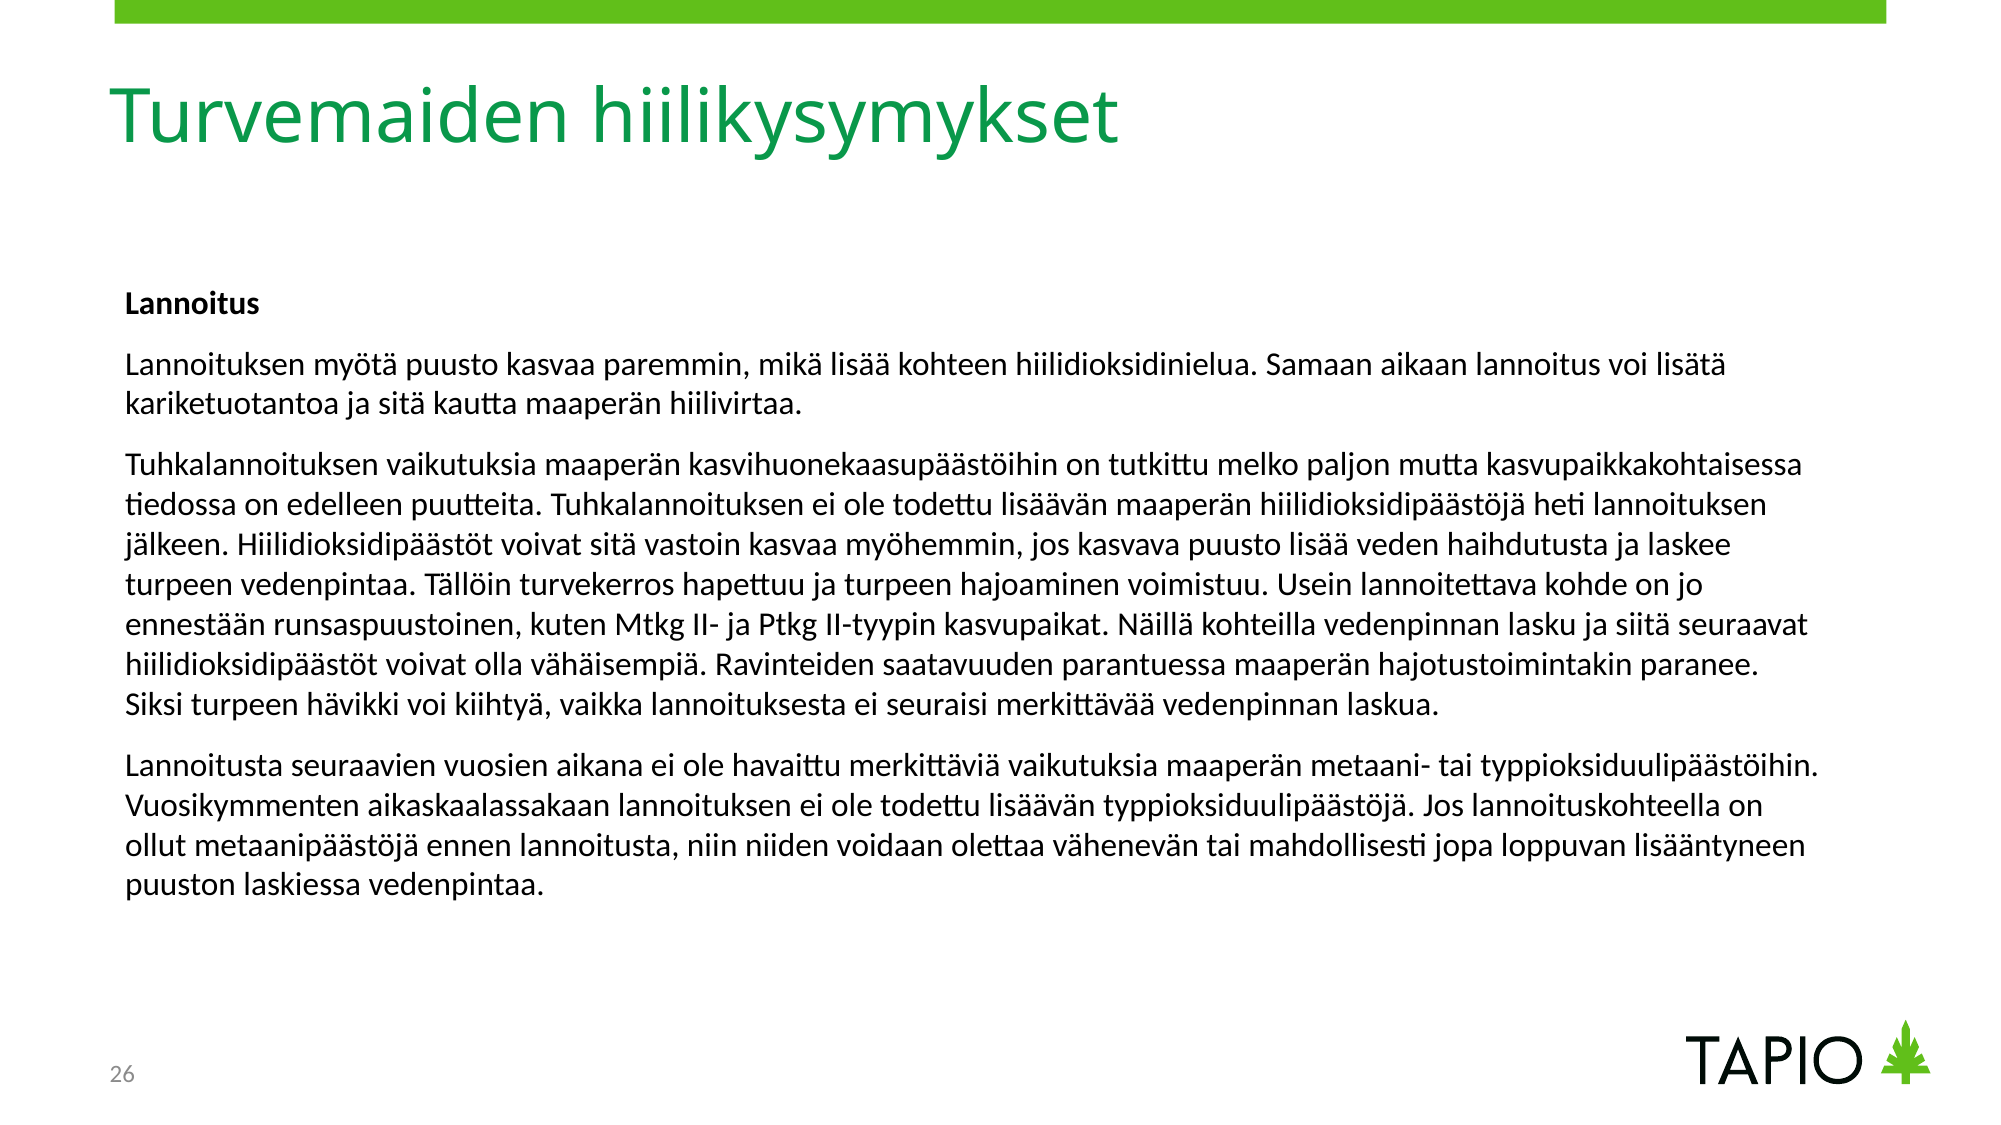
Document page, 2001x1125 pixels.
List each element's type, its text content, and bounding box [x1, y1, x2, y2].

list Lannoitus Lannoituksen myötä puusto kasvaa paremmin, mikä lisää kohteen hiilidioksidinielua. Samaan aikaan lannoitus voi lisätä kariketuotantoa ja sitä kautta maaperän hiilivirtaa. Tuhkalannoituksen vaikutuksia maaperän kasvihuonekaasupäästöihin on tutkittu melko paljon mutta kasvupaikkakohtaisessa tiedossa on edelleen puutteita. Tuhkalannoituksen ei ole todettu lisäävän maaperän hiilidioksidipäästöjä heti lannoituksen jälkeen. Hiilidioksidipäästöt voivat sitä vastoin kasvaa myöhemmin, jos kasvava puusto lisää veden haihdutusta ja laskee turpeen vedenpintaa. Tällöin turvekerros hapettuu ja turpeen hajoaminen voimistuu. Usein lannoitettava kohde on jo ennestään runsaspuustoinen, kuten Mtkg II- ja Ptkg II-tyypin kasvupaikat. Näillä kohteilla vedenpinnan lasku ja siitä seuraavat hiilidioksidipäästöt voivat olla vähäisempiä. Ravinteiden saatavuuden parantuessa maaperän hajotustoimintakin paranee. Siksi turpeen hävikki voi kiihtyä, vaikka lannoituksesta ei seuraisi merkittävää vedenpinnan laskua. Lannoitusta seuraavien vuosien aikana ei ole havaittu merkittäviä vaikutuksia maaperän metaani- tai typpioksiduulipäästöihin. Vuosikymmenten aikaskaalassakaan lannoituksen ei ole todettu lisäävän typpioksiduulipäästöjä. Jos lannoituskohteella on ollut metaanipäästöjä ennen lannoitusta, niin niiden voidaan olettaa vähenevän tai mahdollisesti jopa loppuvan lisääntyneen puuston laskiessa vedenpintaa. [110, 273, 1840, 959]
slide_number 26 [94, 1042, 226, 1103]
title Turvemaiden hiilikysymykset [94, 59, 1884, 261]
